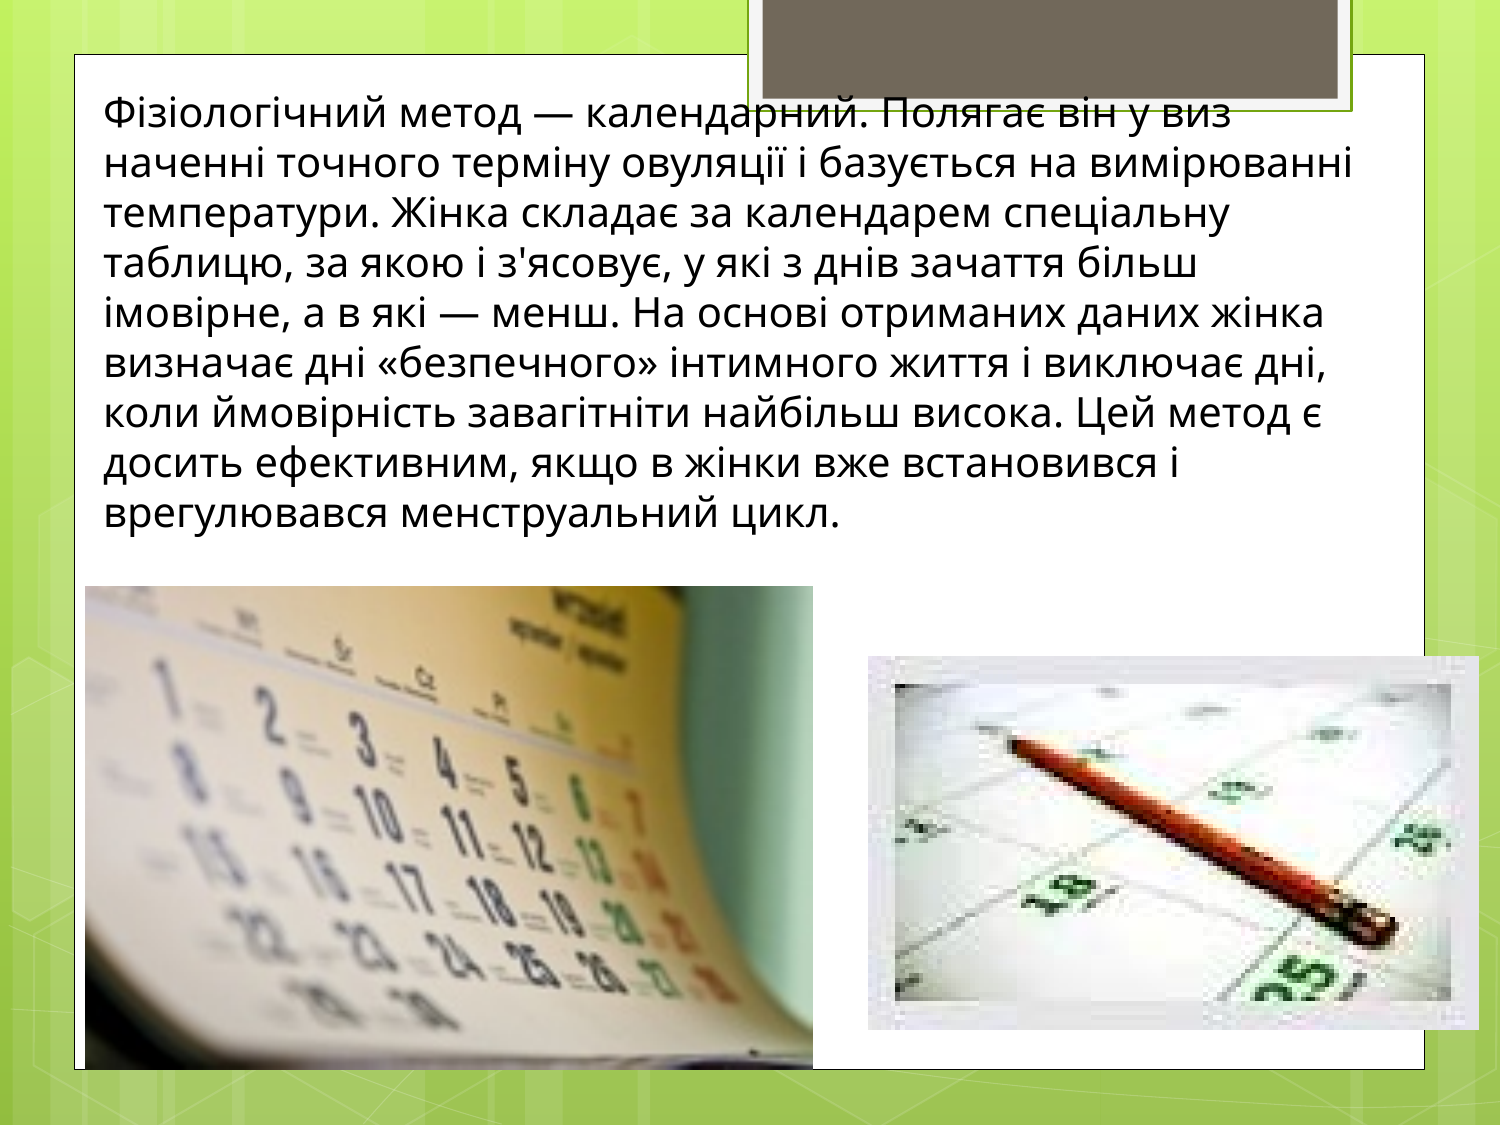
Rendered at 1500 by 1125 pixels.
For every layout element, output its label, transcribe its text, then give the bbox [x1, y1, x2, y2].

picture [84, 585, 813, 1071]
text_box Фізіологічний метод — календарний. Полягає він у виз­наченні точного терміну овуляції і базується на вимірюванні тем­ператури. Жінка складає за календарем спеціальну таблицю, за якою і з'ясовує, у які з днів зачаття більш імовірне, а в які — менш. На основі отриманих даних жінка визначає дні «безпечно­го» інтимного життя і виключає дні, коли ймовірність завагітніти найбільш висока. Цей метод є досить ефективним, якщо в жінки вже встановився і врегулювався менструальний цикл. [88, 78, 1388, 544]
picture [867, 656, 1480, 1031]
